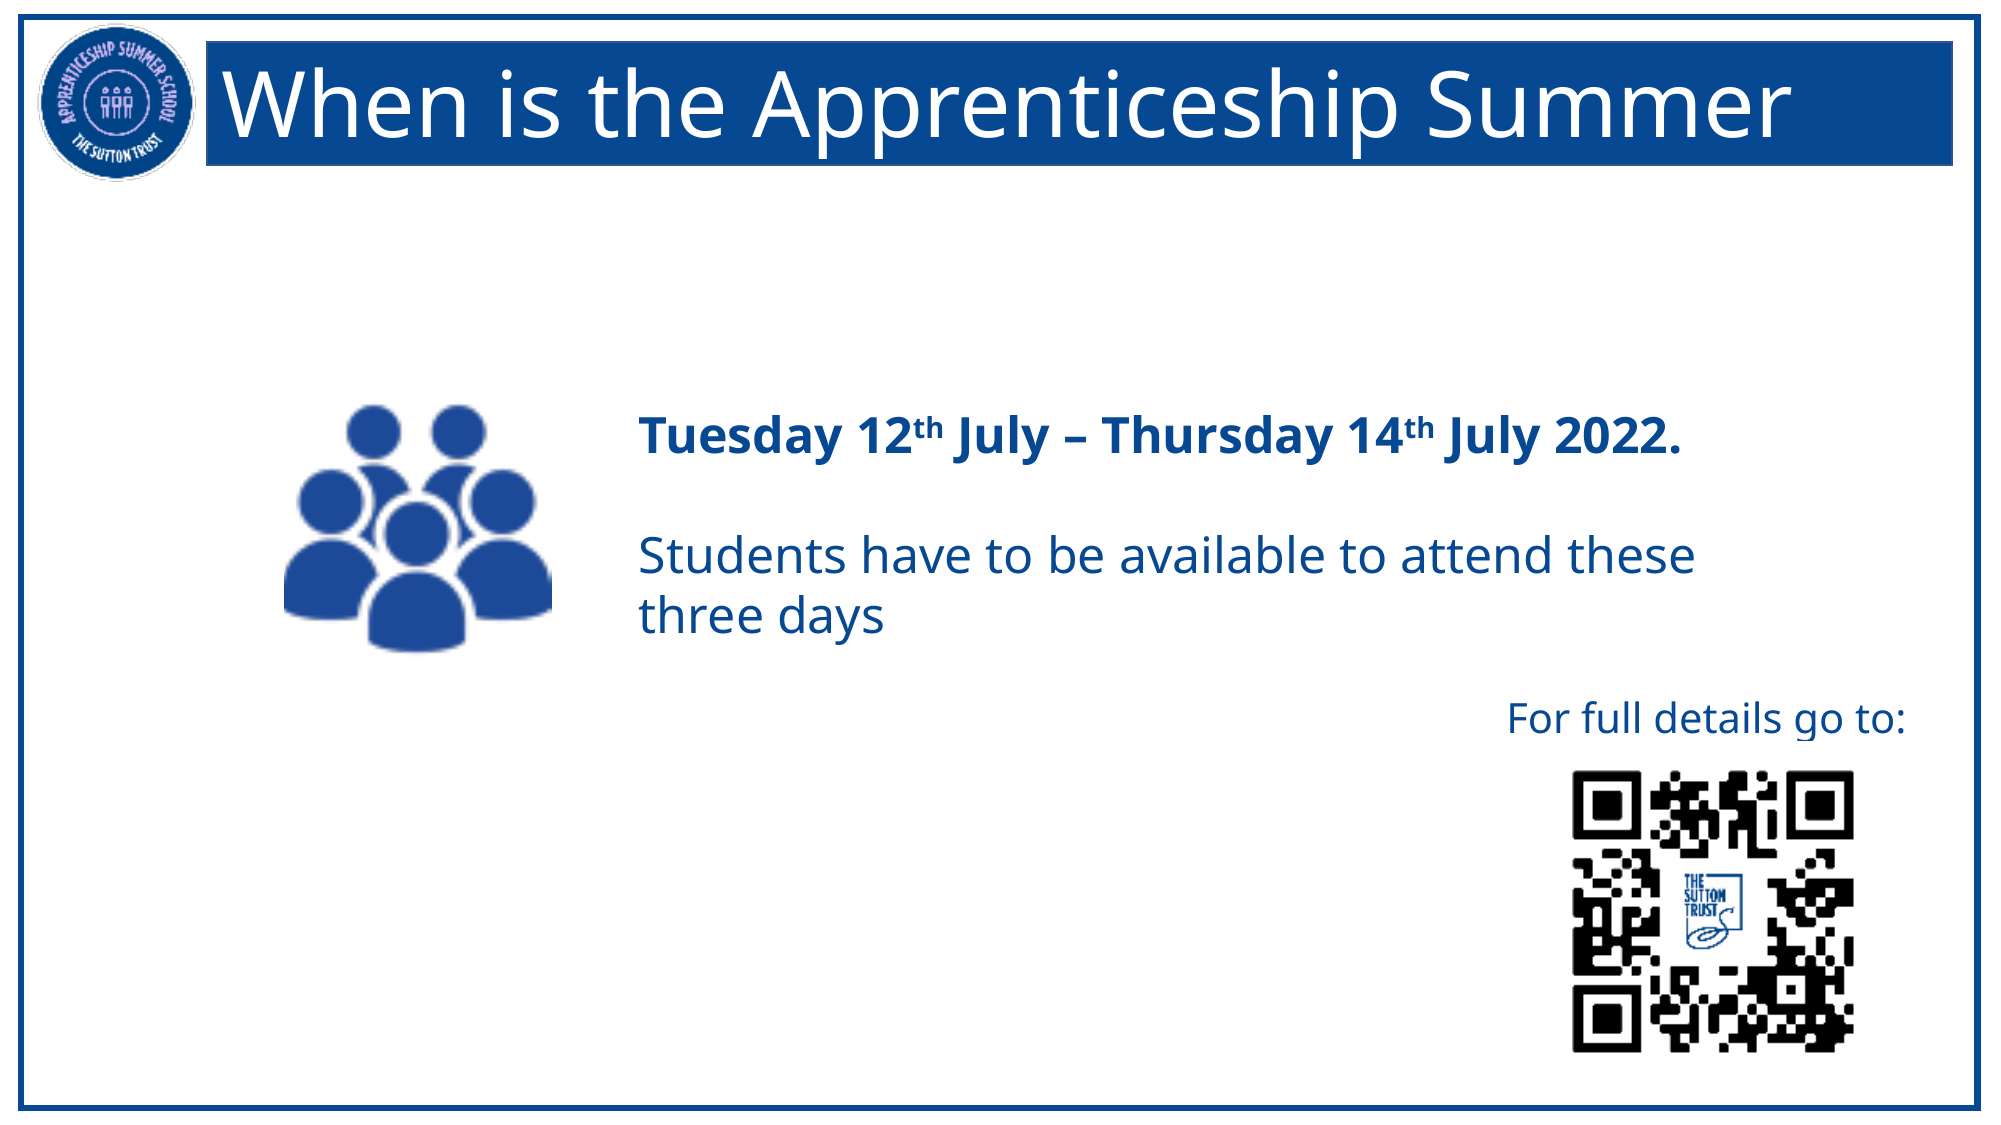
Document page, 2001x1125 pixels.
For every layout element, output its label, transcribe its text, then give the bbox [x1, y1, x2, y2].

text_box [20, 16, 1978, 1109]
text_box For full details go to: [1491, 684, 1979, 750]
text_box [284, 396, 1714, 664]
picture [32, 18, 202, 189]
picture [1543, 741, 1886, 1084]
